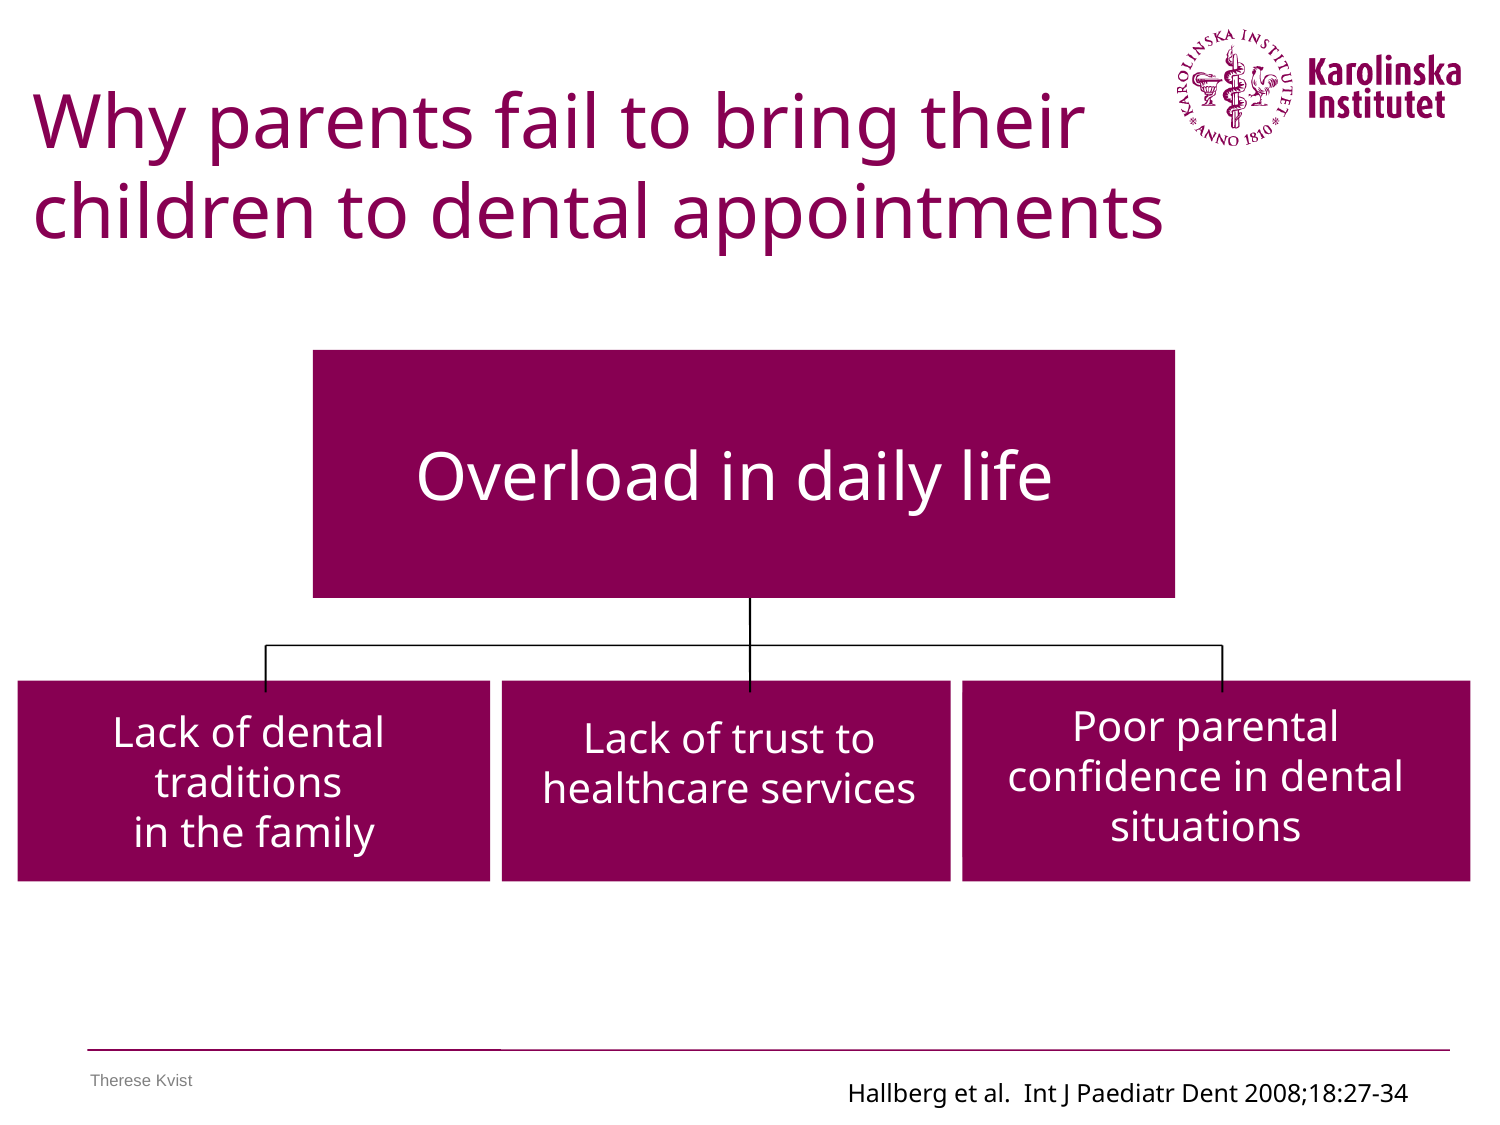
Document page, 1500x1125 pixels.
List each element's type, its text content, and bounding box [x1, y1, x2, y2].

text_box [962, 680, 1471, 882]
picture [1177, 29, 1461, 146]
text_box Poor parental confidence in dental situations [962, 692, 1449, 858]
text_box Hallberg et al. Int J Paediatr Dent 2008;18:27-34 [832, 1070, 1500, 1115]
text_box [501, 680, 951, 882]
text_box Lack of trust to healthcare services [525, 704, 933, 819]
text_box Overload in daily life [312, 349, 1176, 598]
title Why parents fail to bring their children to dental appointments [17, 66, 1259, 255]
footer Therese Kvist [74, 1062, 551, 1101]
text_box Lack of dental traditions in the family [17, 680, 491, 882]
